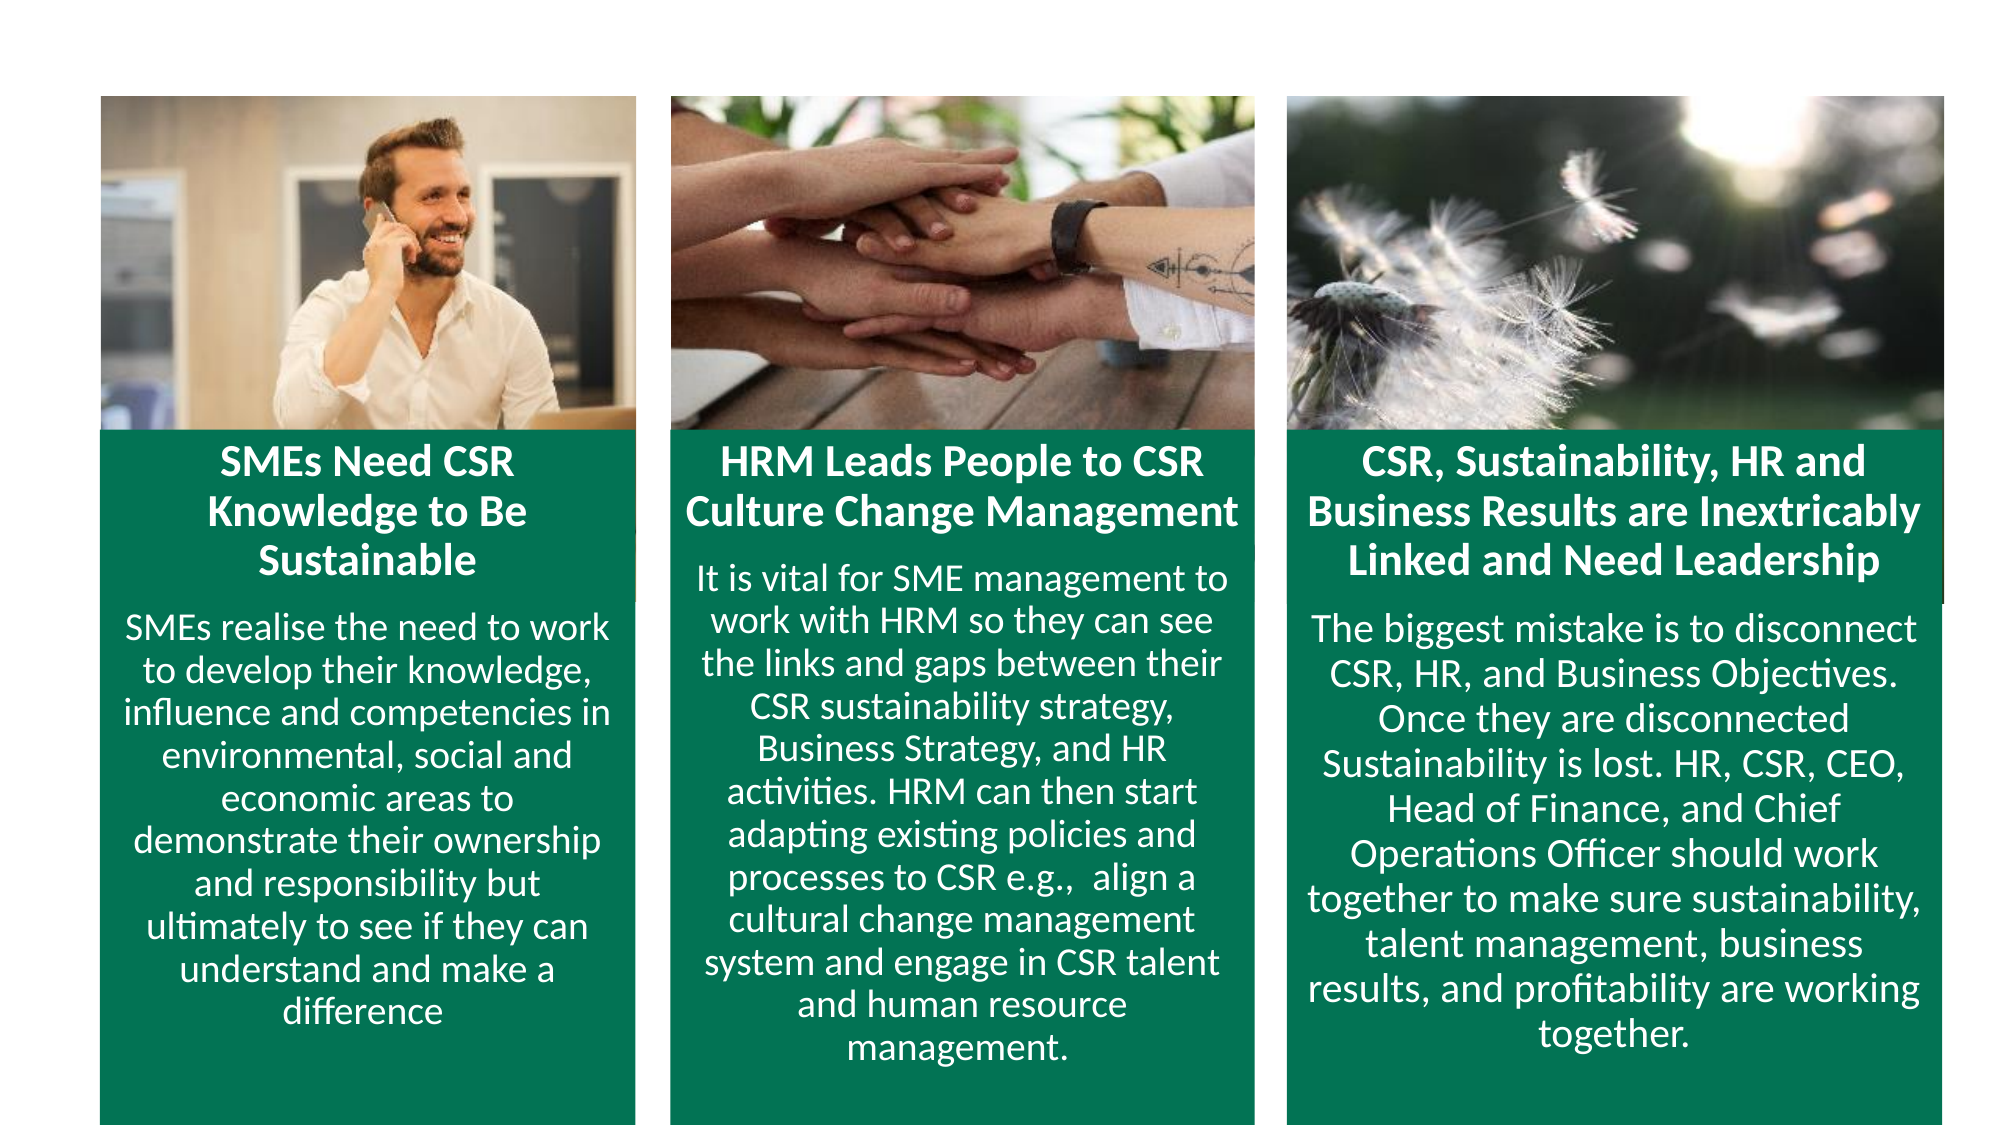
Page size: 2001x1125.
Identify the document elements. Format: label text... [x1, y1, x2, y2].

picture [1286, 96, 1945, 604]
picture [671, 96, 1255, 602]
list SMEs Need CSR Knowledge to Be Sustainable SMEs realise the need to work to develop their knowledge, influence and competencies in environmental, social and economic areas to demonstrate their ownership and responsibility but ultimately to see if they can understand and make a difference [99, 429, 636, 1125]
list HRM Leads People to CSR Culture Change Management It is vital for SME management to work with HRM so they can see the links and gaps between their CSR sustainability strategy, Business Strategy, and HR activities. HRM can then start adapting existing policies and processes to CSR e.g., align a cultural change management system and engage in CSR talent and human resource management. [670, 429, 1255, 1125]
picture [100, 96, 637, 602]
list CSR, Sustainability, HR and Business Results are Inextricably Linked and Need Leadership The biggest mistake is to disconnect CSR, HR, and Business Objectives. Once they are disconnected Sustainability is lost. HR, CSR, CEO, Head of Finance, and Chief Operations Officer should work together to make sure sustainability, talent management, business results, and profitability are working together. [1286, 604, 1943, 1125]
